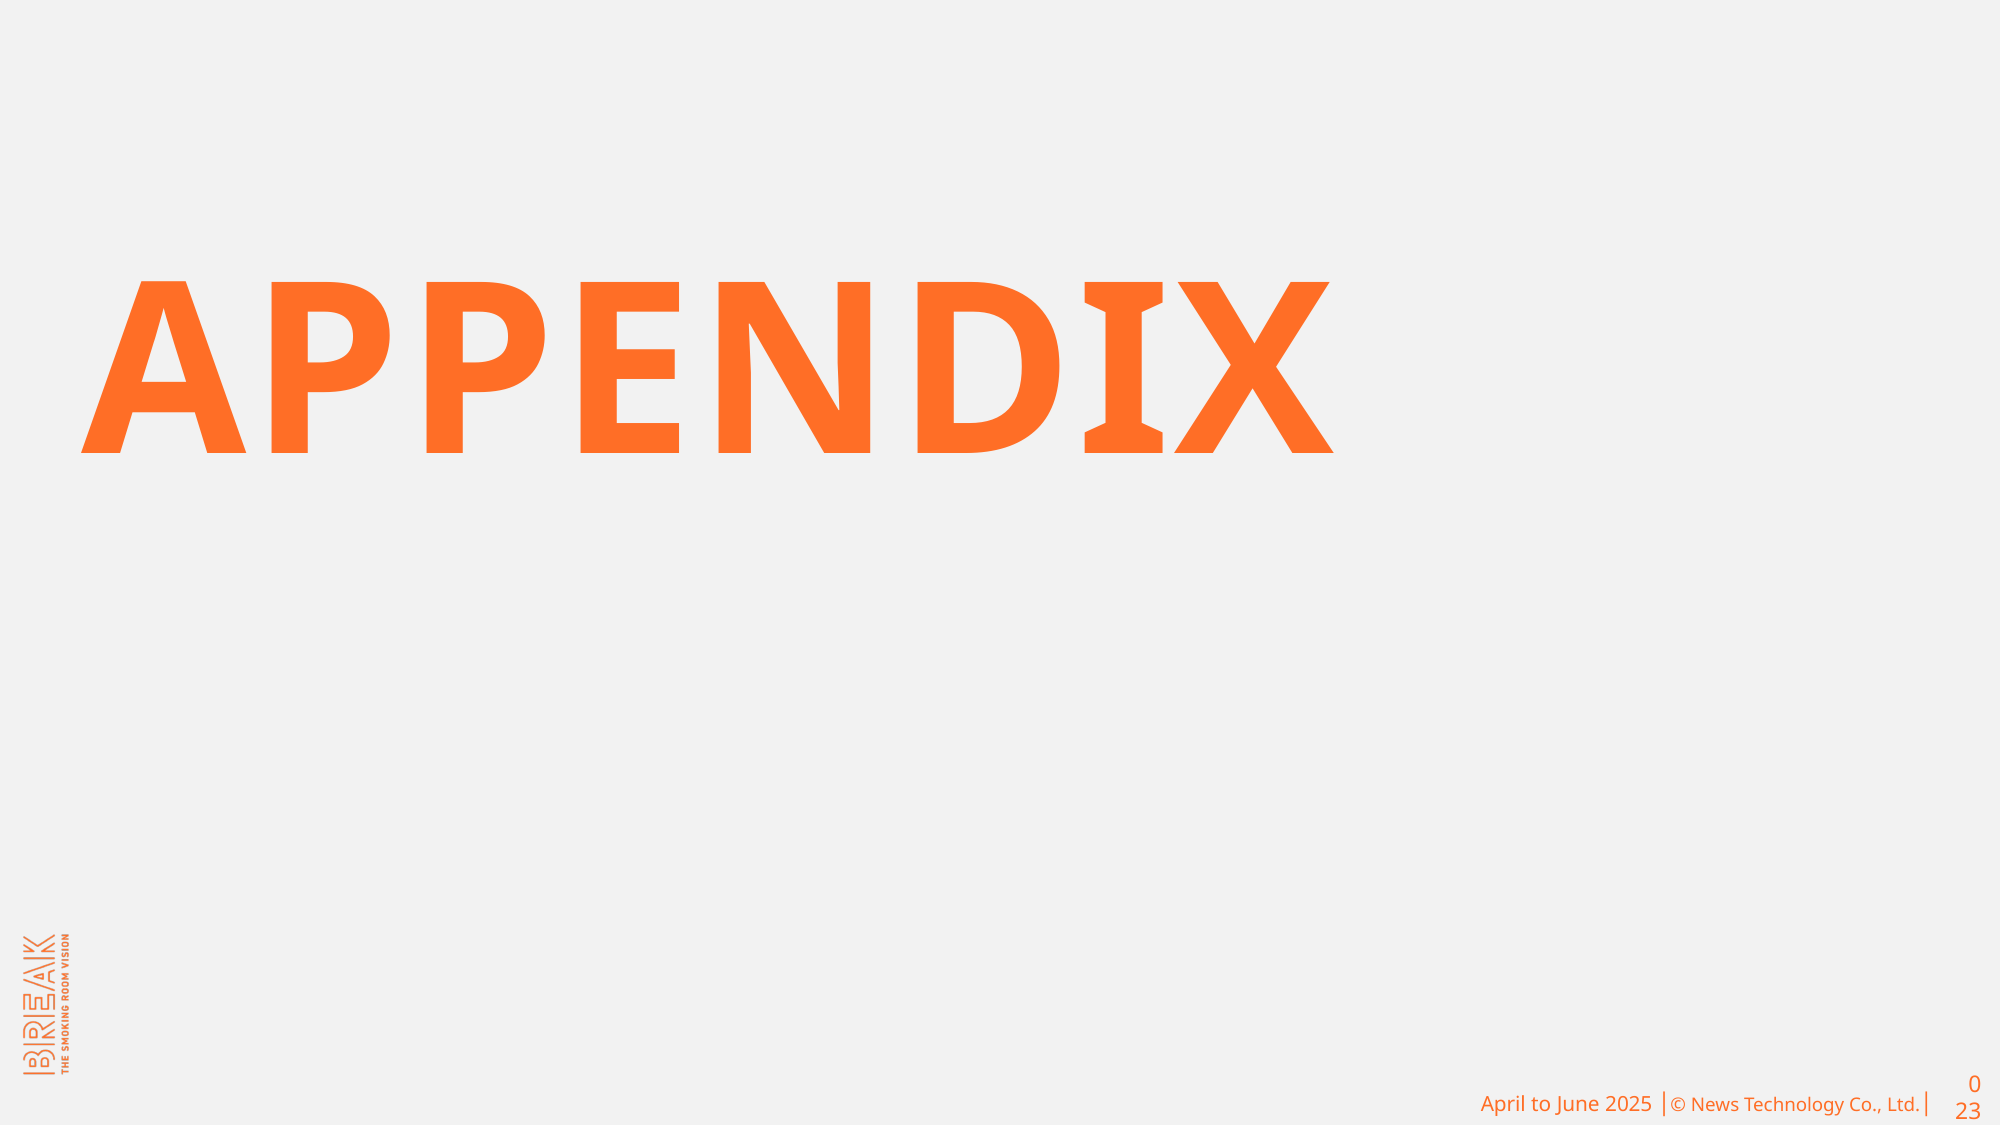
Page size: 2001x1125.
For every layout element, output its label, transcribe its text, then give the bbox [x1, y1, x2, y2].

picture [0, 928, 123, 1082]
text_box April to June 2025 │© News Technology Co., Ltd.│ [1290, 1070, 2000, 1123]
text_box APPENDIX [66, 296, 1377, 510]
